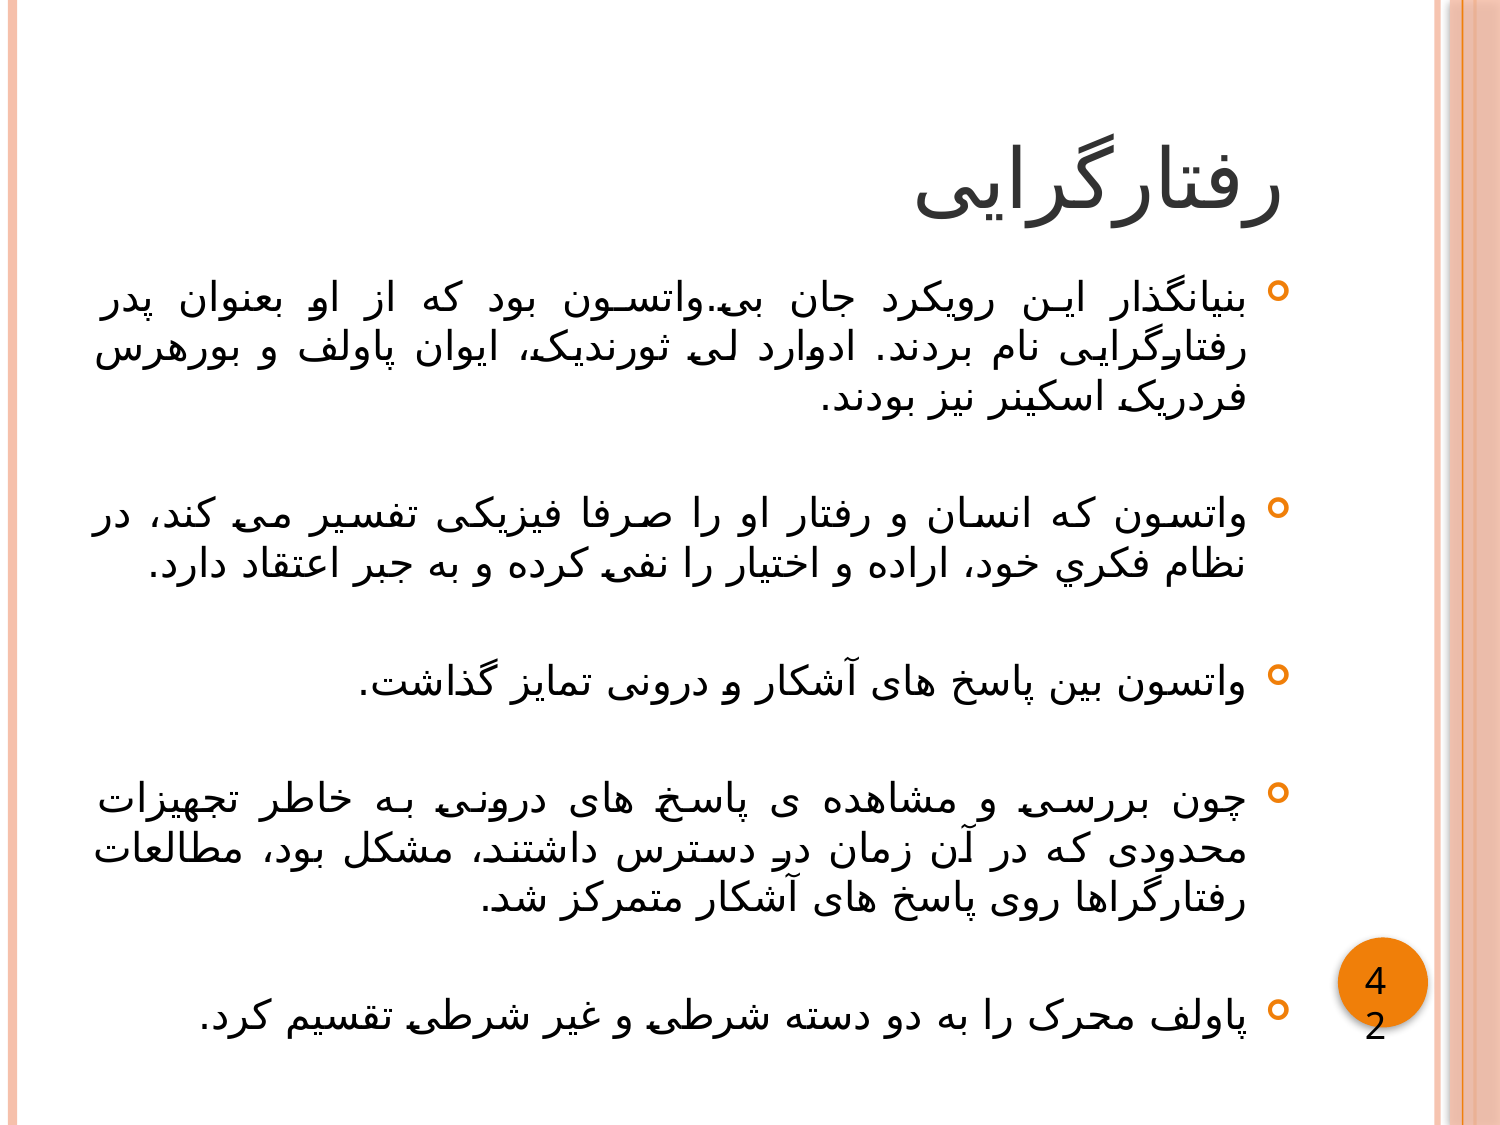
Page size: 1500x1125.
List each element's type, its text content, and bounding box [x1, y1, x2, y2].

list بنیانگذار این رویکرد جان بی.واتسون بود که از او بعنوان پدر رفتارگرایی نام بردند. ادوارد لی ثورندیک، ایوان پاولف و بورهرس فردریک اسکینر نیز بودند. واتسون که انسان و رفتار او را صرفا فیزیکی تفسیر می کند، در نظام فکري خود، اراده و اختیار را نفی کرده و به جبر اعتقاد دارد. واتسون بین پاسخ های آشکار و درونی تمایز گذاشت. چون بررسی و مشاهده ی پاسخ های درونی به خاطر تجهیزات محدودی که در آن زمان در دسترس داشتند، مشکل بود، مطالعات رفتارگراها روی پاسخ های آشکار متمرکز شد. پاولف محرک را به دو دسته شرطی و غیر شرطی تقسیم کرد. [75, 262, 1300, 1062]
title رفتارگرایی [75, 45, 1300, 233]
text_box 42 [1350, 949, 1417, 1055]
